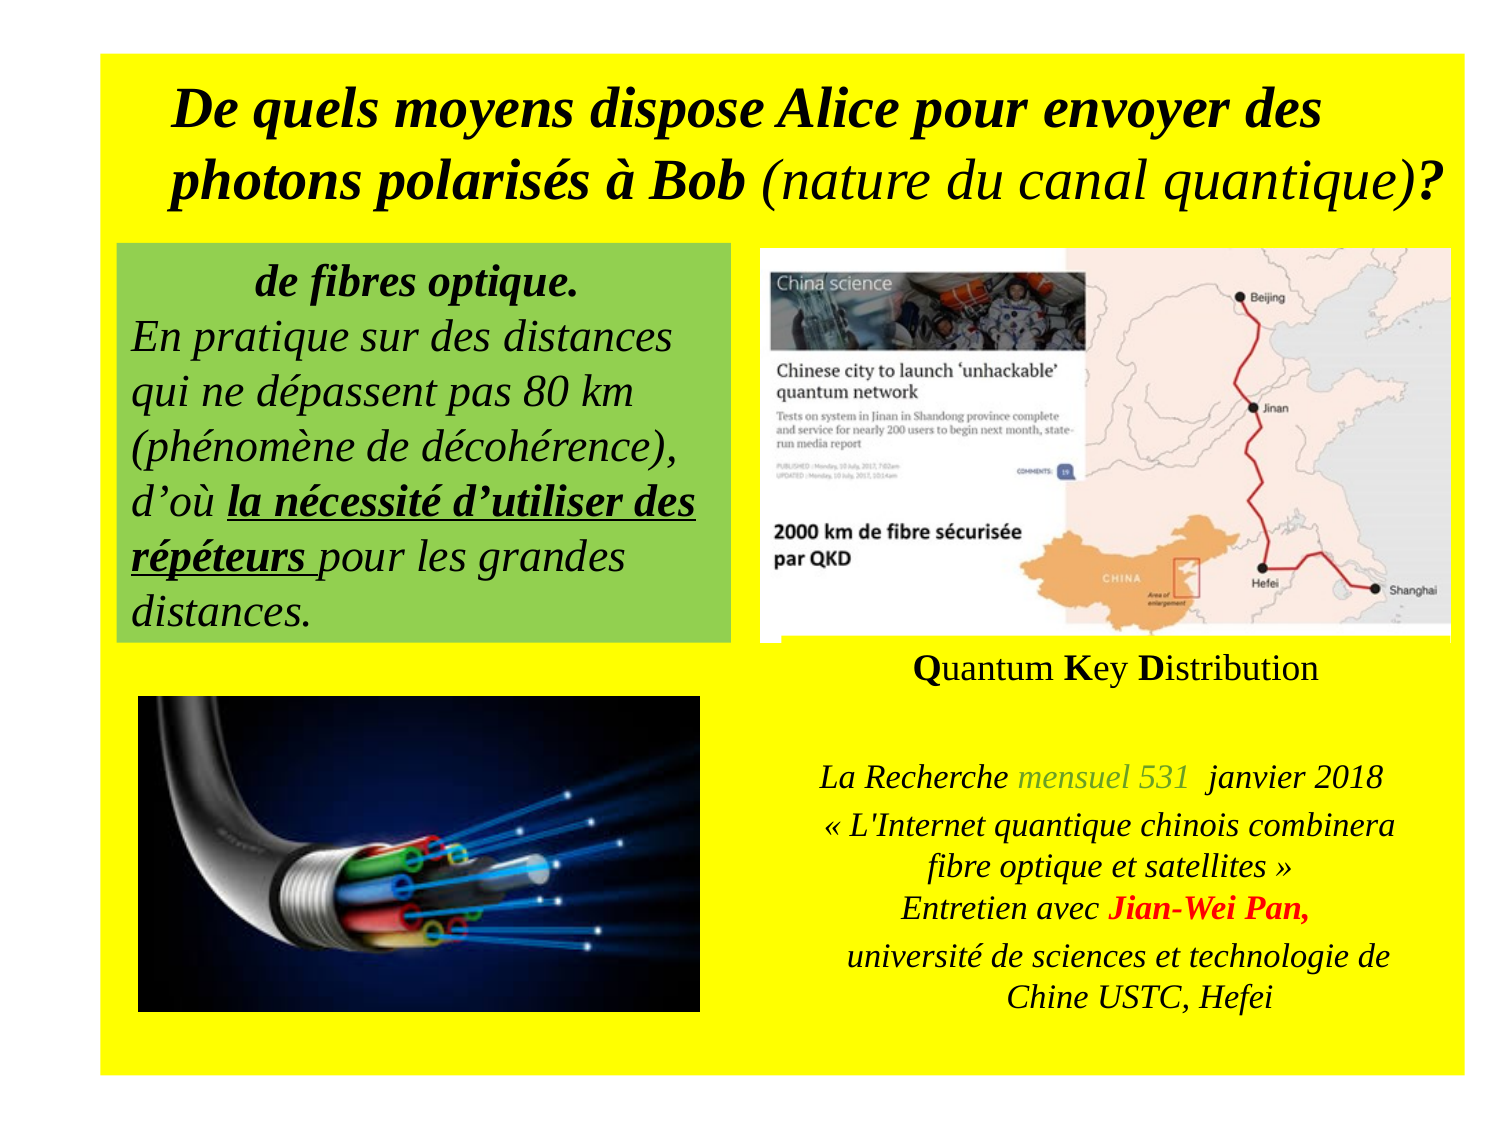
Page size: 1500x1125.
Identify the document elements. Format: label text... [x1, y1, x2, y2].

text_box La Recherche mensuel 531 janvier 2018 « L'Internet quantique chinois combinera fibre optique et satellites » Entretien avec Jian-Wei Pan, université de sciences et technologie de Chine USTC, Hefei [760, 704, 1424, 1074]
text_box De quels moyens dispose Alice pour envoyer des photons polarisés à Bob (nature du canal quantique)? [100, 53, 1465, 1076]
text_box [116, 242, 732, 1012]
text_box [760, 248, 1451, 697]
